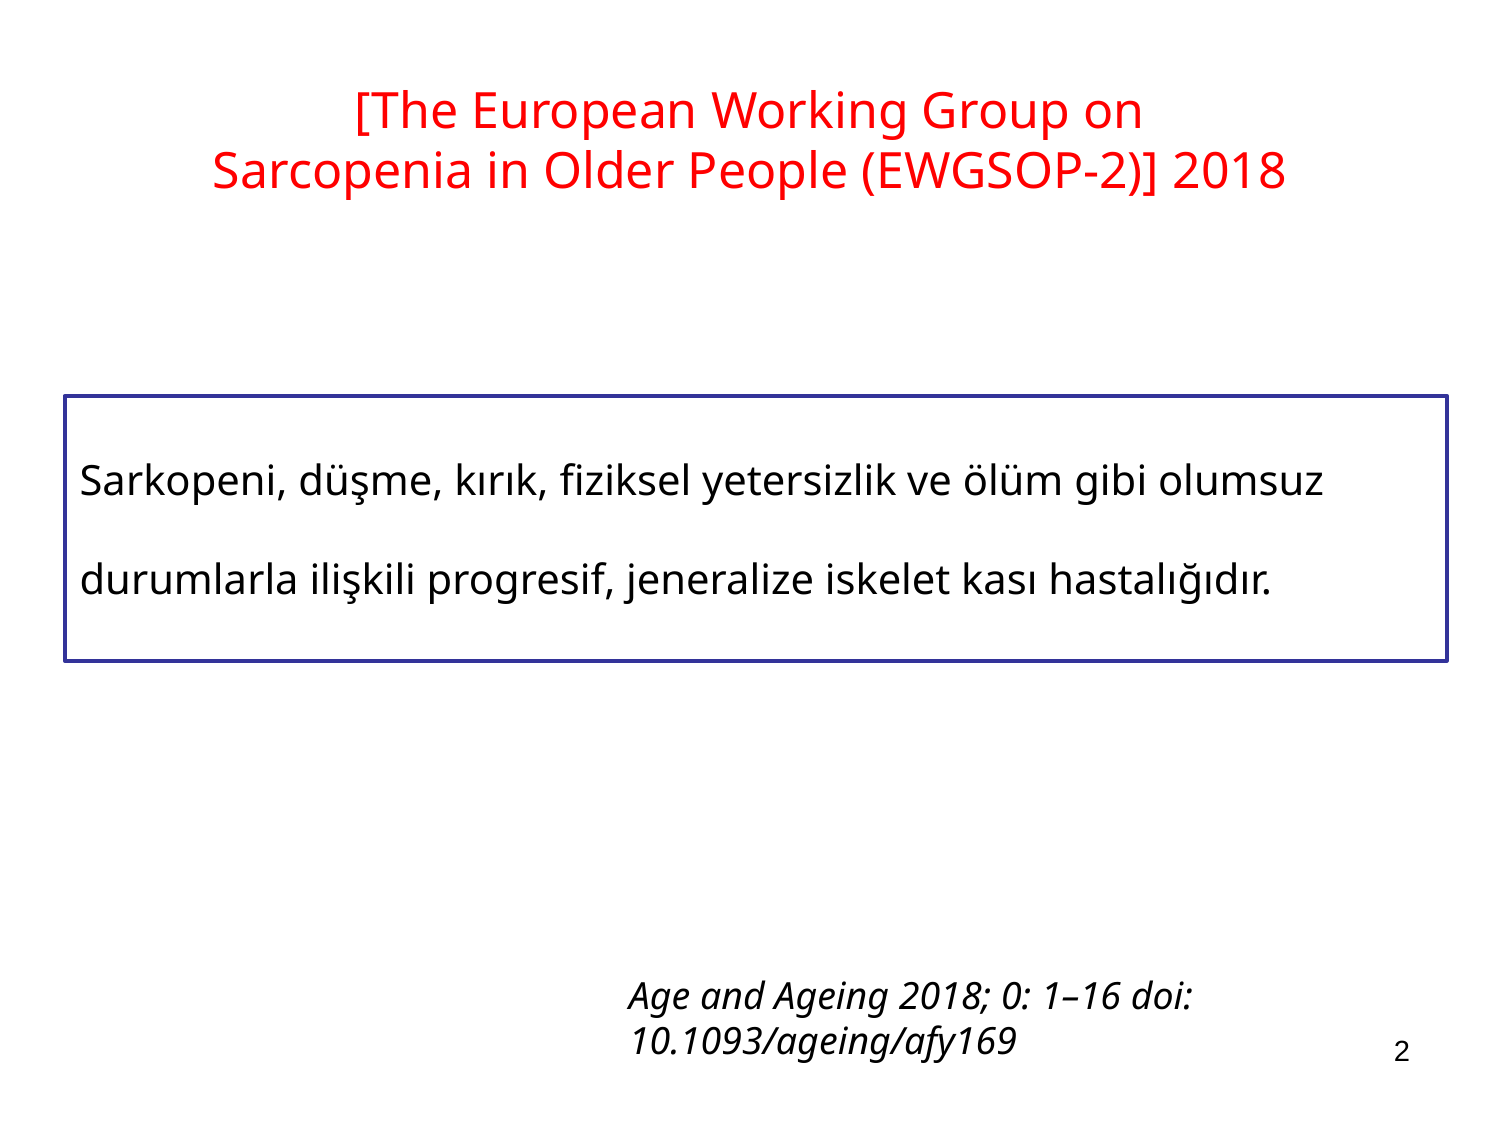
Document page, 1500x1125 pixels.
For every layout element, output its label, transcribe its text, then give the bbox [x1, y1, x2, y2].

text_box Sarkopeni, düşme, kırık, fiziksel yetersizlik ve ölüm gibi olumsuz durumlarla ilişkili progresif, jeneralize iskelet kası hastalığıdır. [63, 394, 1449, 663]
title [The European Working Group on Sarcopenia in Older People (EWGSOP-2)] 2018 [74, 44, 1426, 233]
text_box Age and Ageing 2018; 0: 1–16 doi: 10.1093/ageing/afy169 [614, 964, 1365, 1069]
slide_number 2 [1074, 1024, 1426, 1103]
